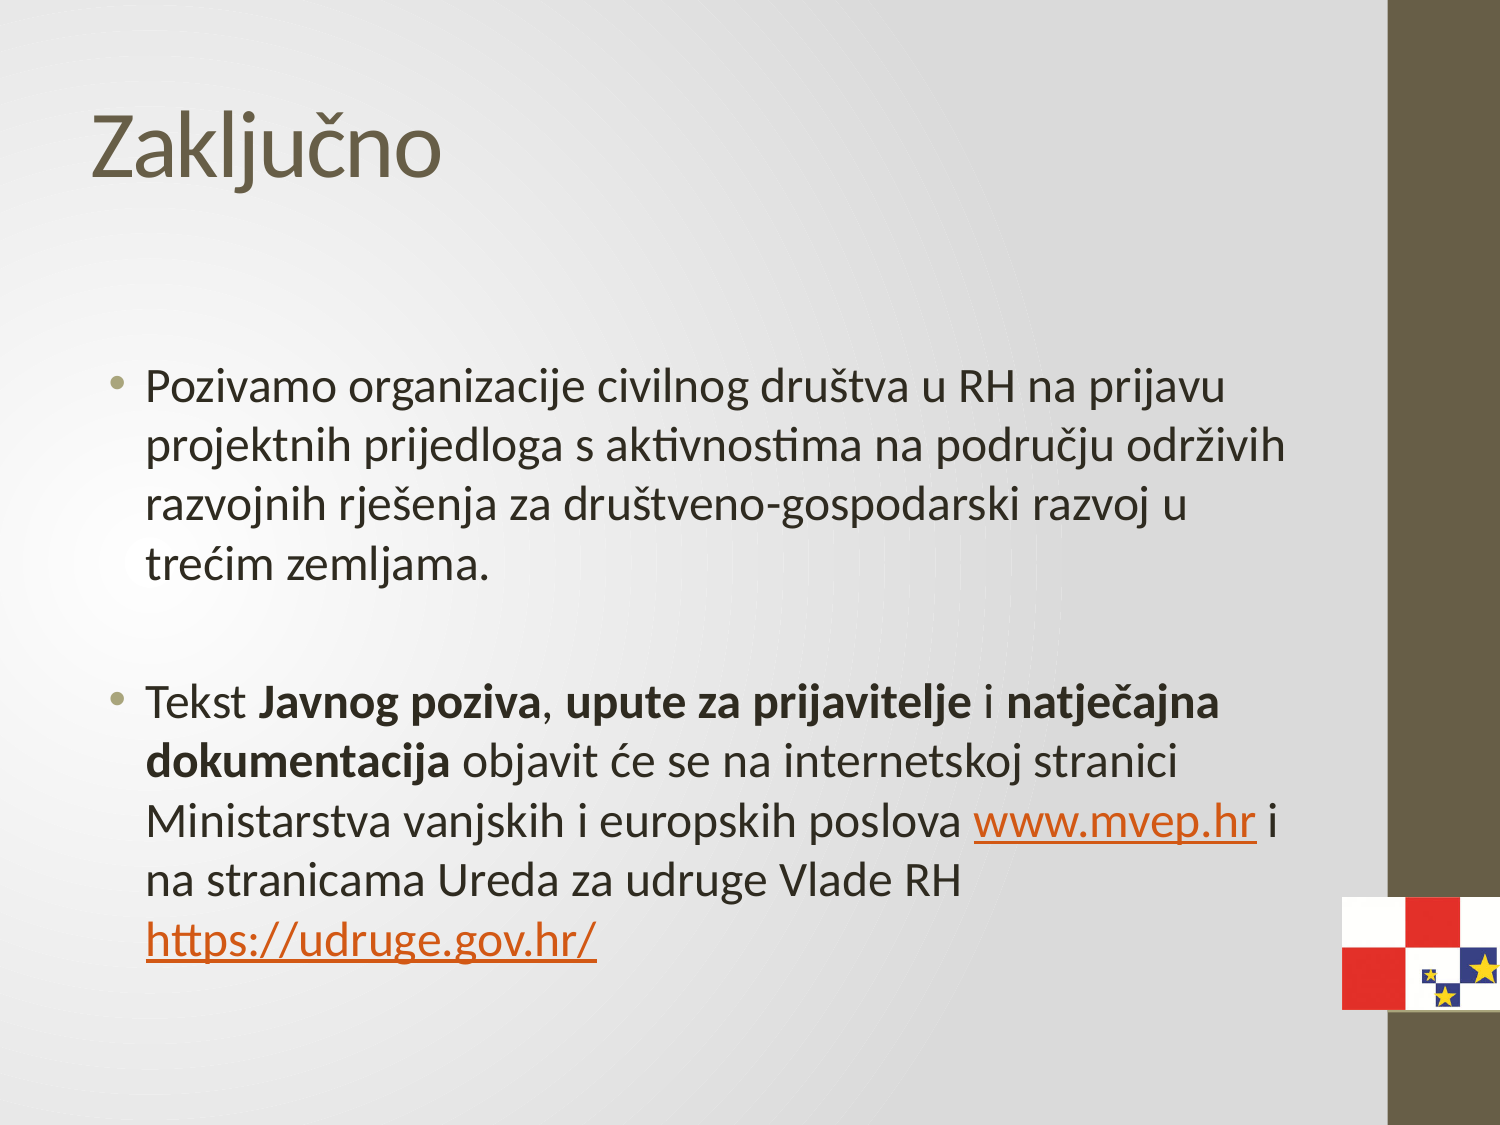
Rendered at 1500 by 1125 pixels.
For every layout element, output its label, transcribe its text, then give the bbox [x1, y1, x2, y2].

picture [1341, 897, 1500, 1011]
list Pozivamo organizacije civilnog društva u RH na prijavu projektnih prijedloga s aktivnostima na području održivih razvojnih rješenja za društveno-gospodarski razvoj u trećim zemljama. Tekst Javnog poziva, upute za prijavitelje i natječajna dokumentacija objavit će se na internetskoj stranici Ministarstva vanjskih i europskih poslova www.mvep.hr i na stranicama Ureda za udruge Vlade RH https://udruge.gov.hr/ [75, 345, 1325, 976]
title Zaključno [75, 45, 1325, 233]
